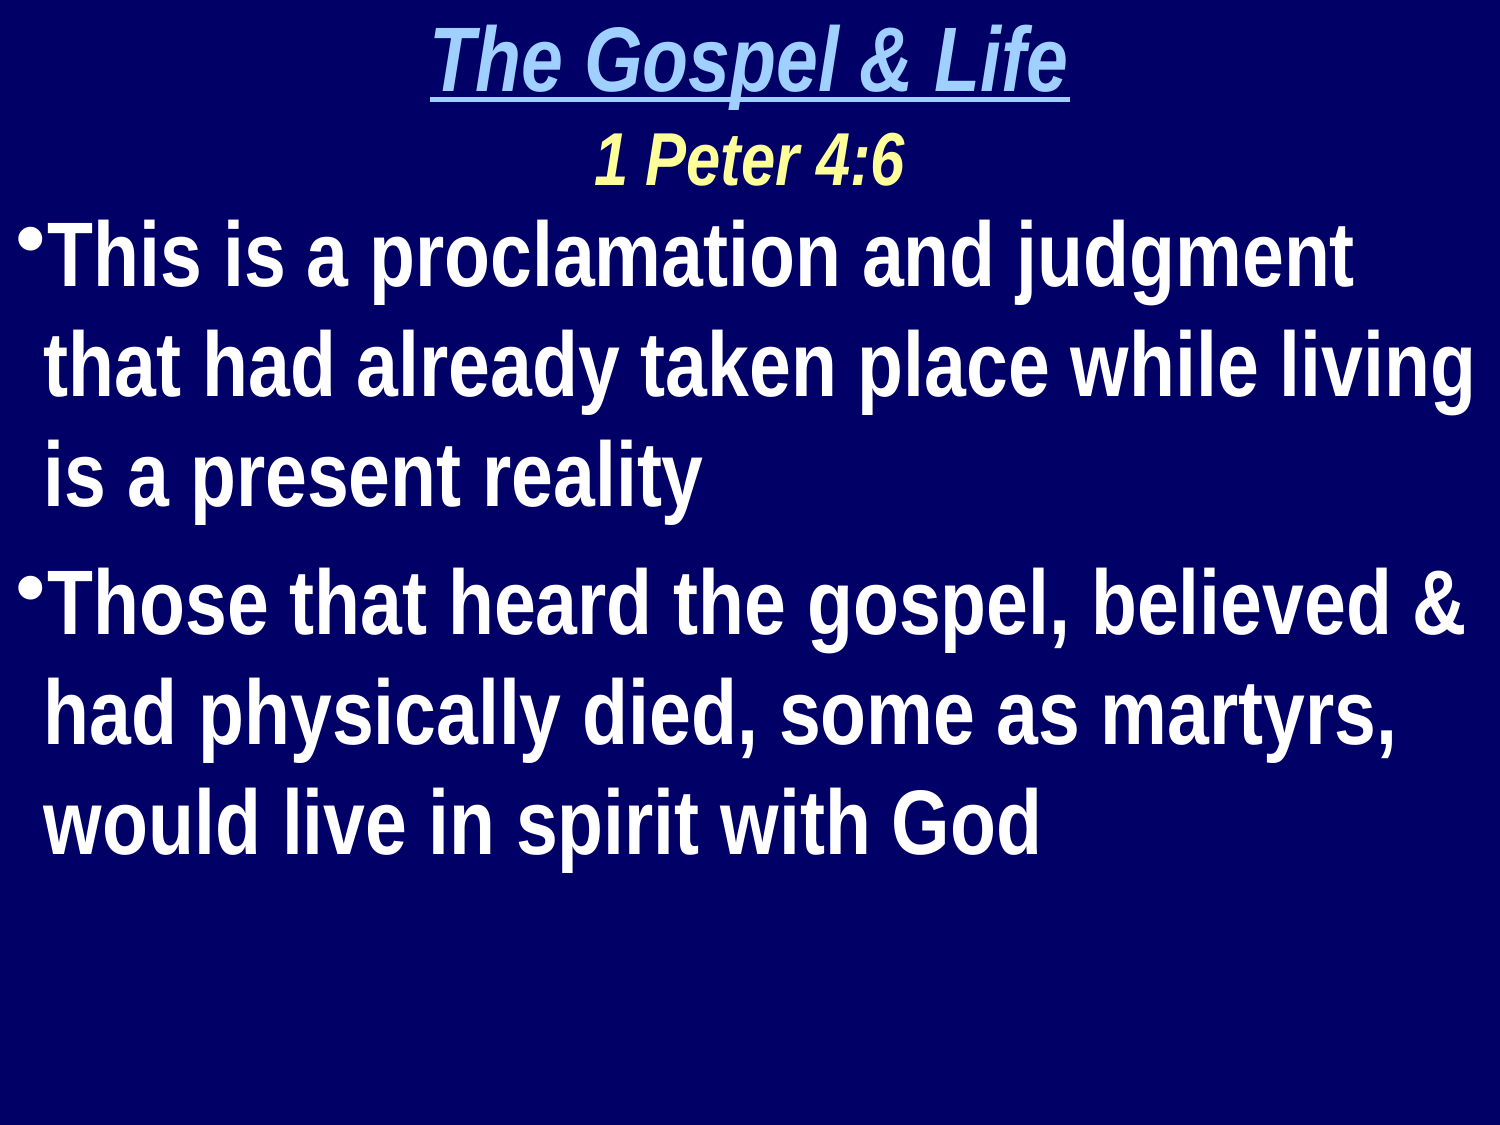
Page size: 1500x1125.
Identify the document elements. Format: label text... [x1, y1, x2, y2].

list This is a proclamation and judgment that had already taken place while living is a present reality Those that heard the gospel, believed & had physically died, some as martyrs, would live in spirit with God [0, 187, 1500, 1125]
title The Gospel & Life 1 Peter 4:6 [0, 0, 1500, 187]
